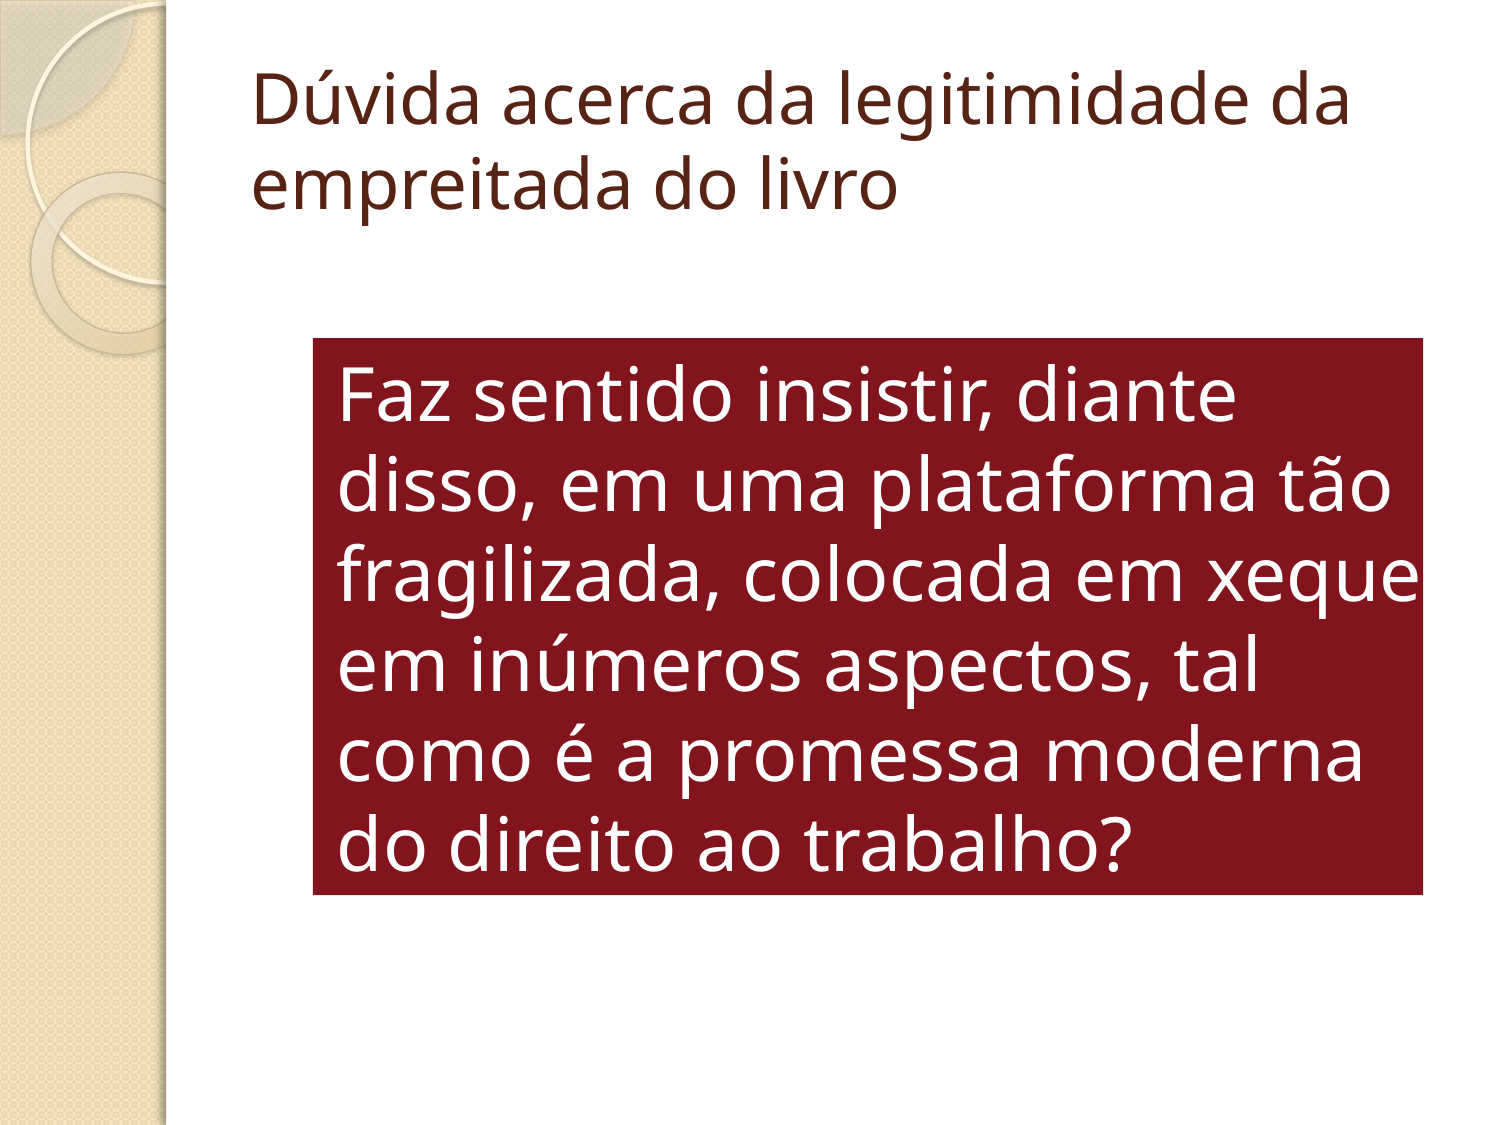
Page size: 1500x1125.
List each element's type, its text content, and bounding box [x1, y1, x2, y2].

list Faz sentido insistir, diante disso, em uma plataforma tão fragilizada, colocada em xeque em inúmeros aspectos, tal como é a promessa moderna do direito ao trabalho? [312, 338, 1424, 896]
title Dúvida acerca da legitimidade da empreitada do livro [235, 45, 1466, 233]
